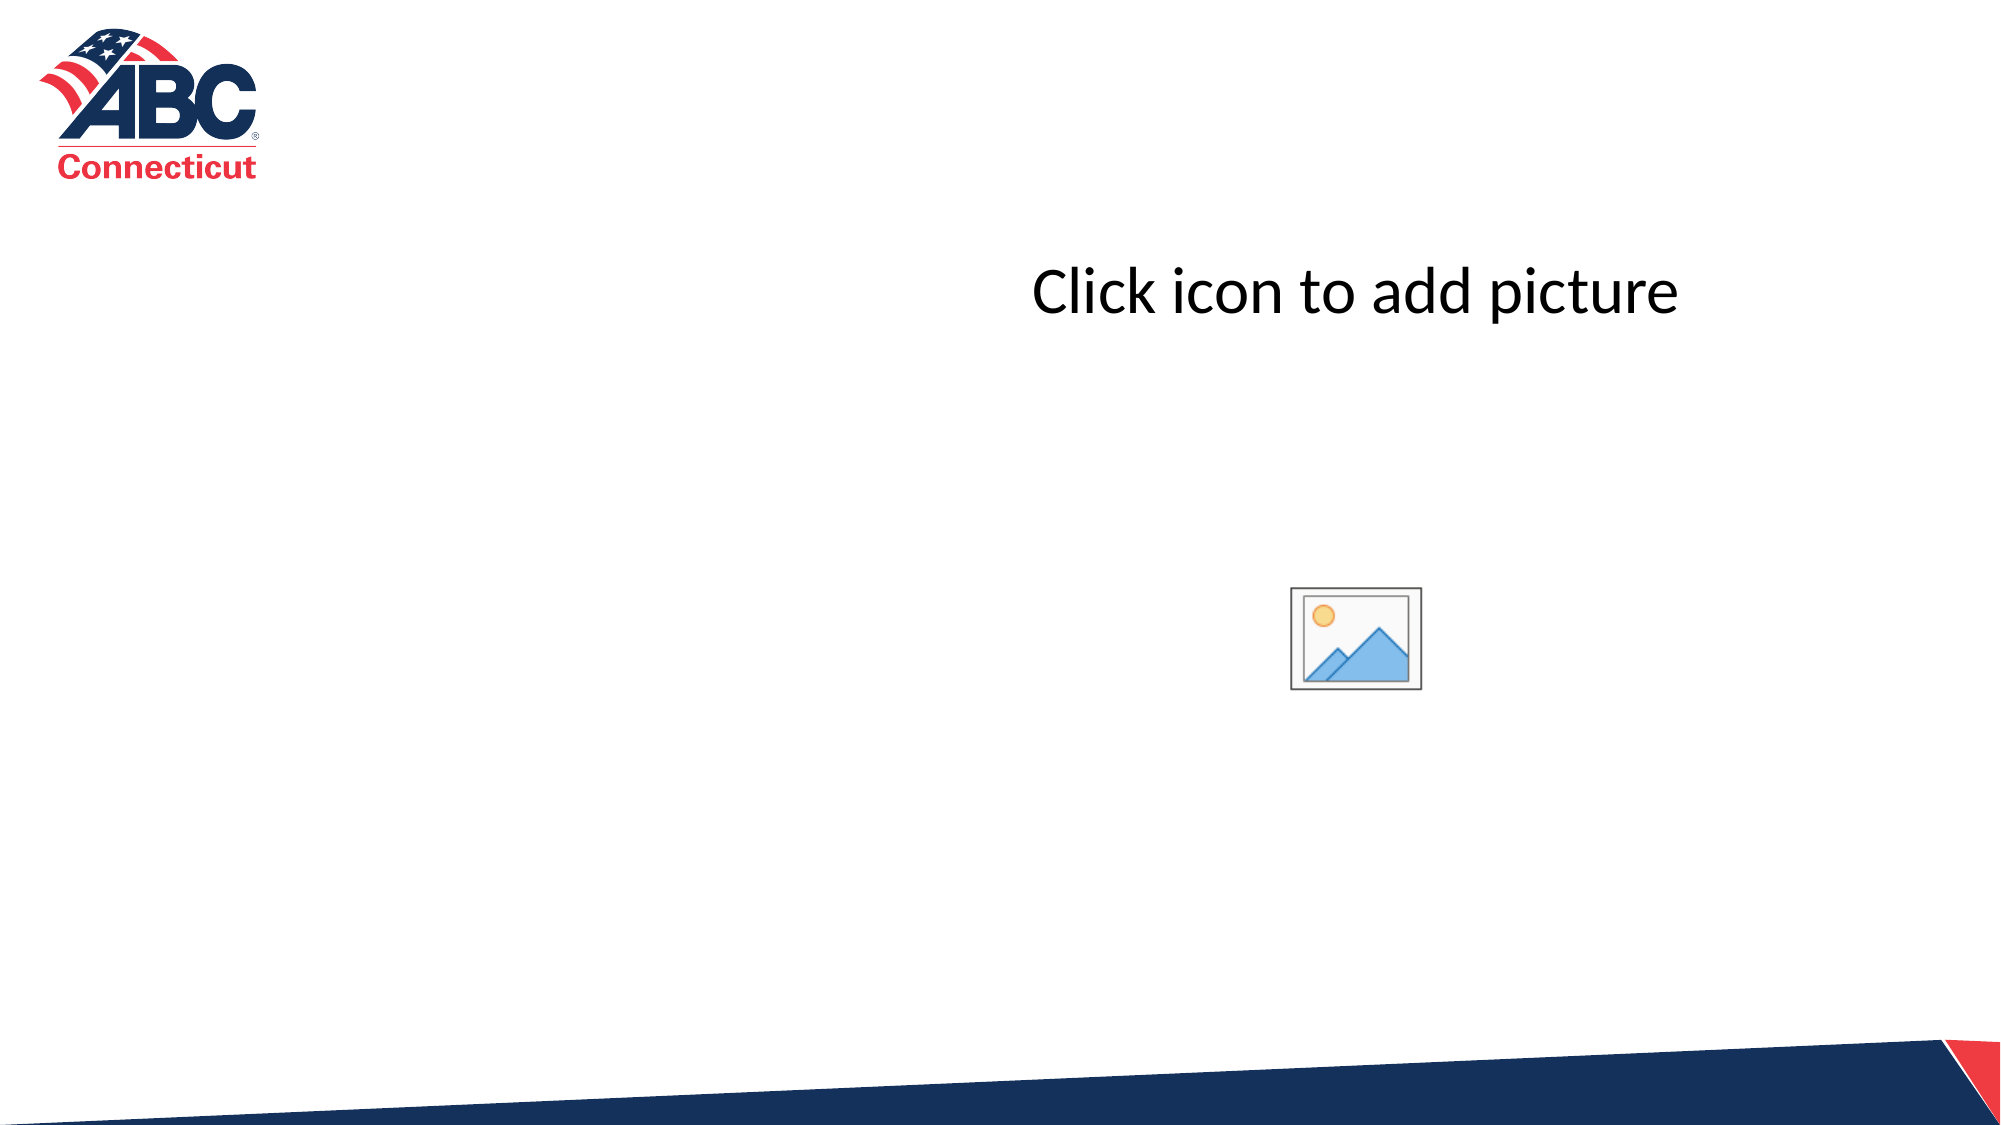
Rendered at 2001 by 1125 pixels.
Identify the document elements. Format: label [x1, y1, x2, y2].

picture [0, 0, 331, 227]
picture [850, 239, 1863, 1039]
